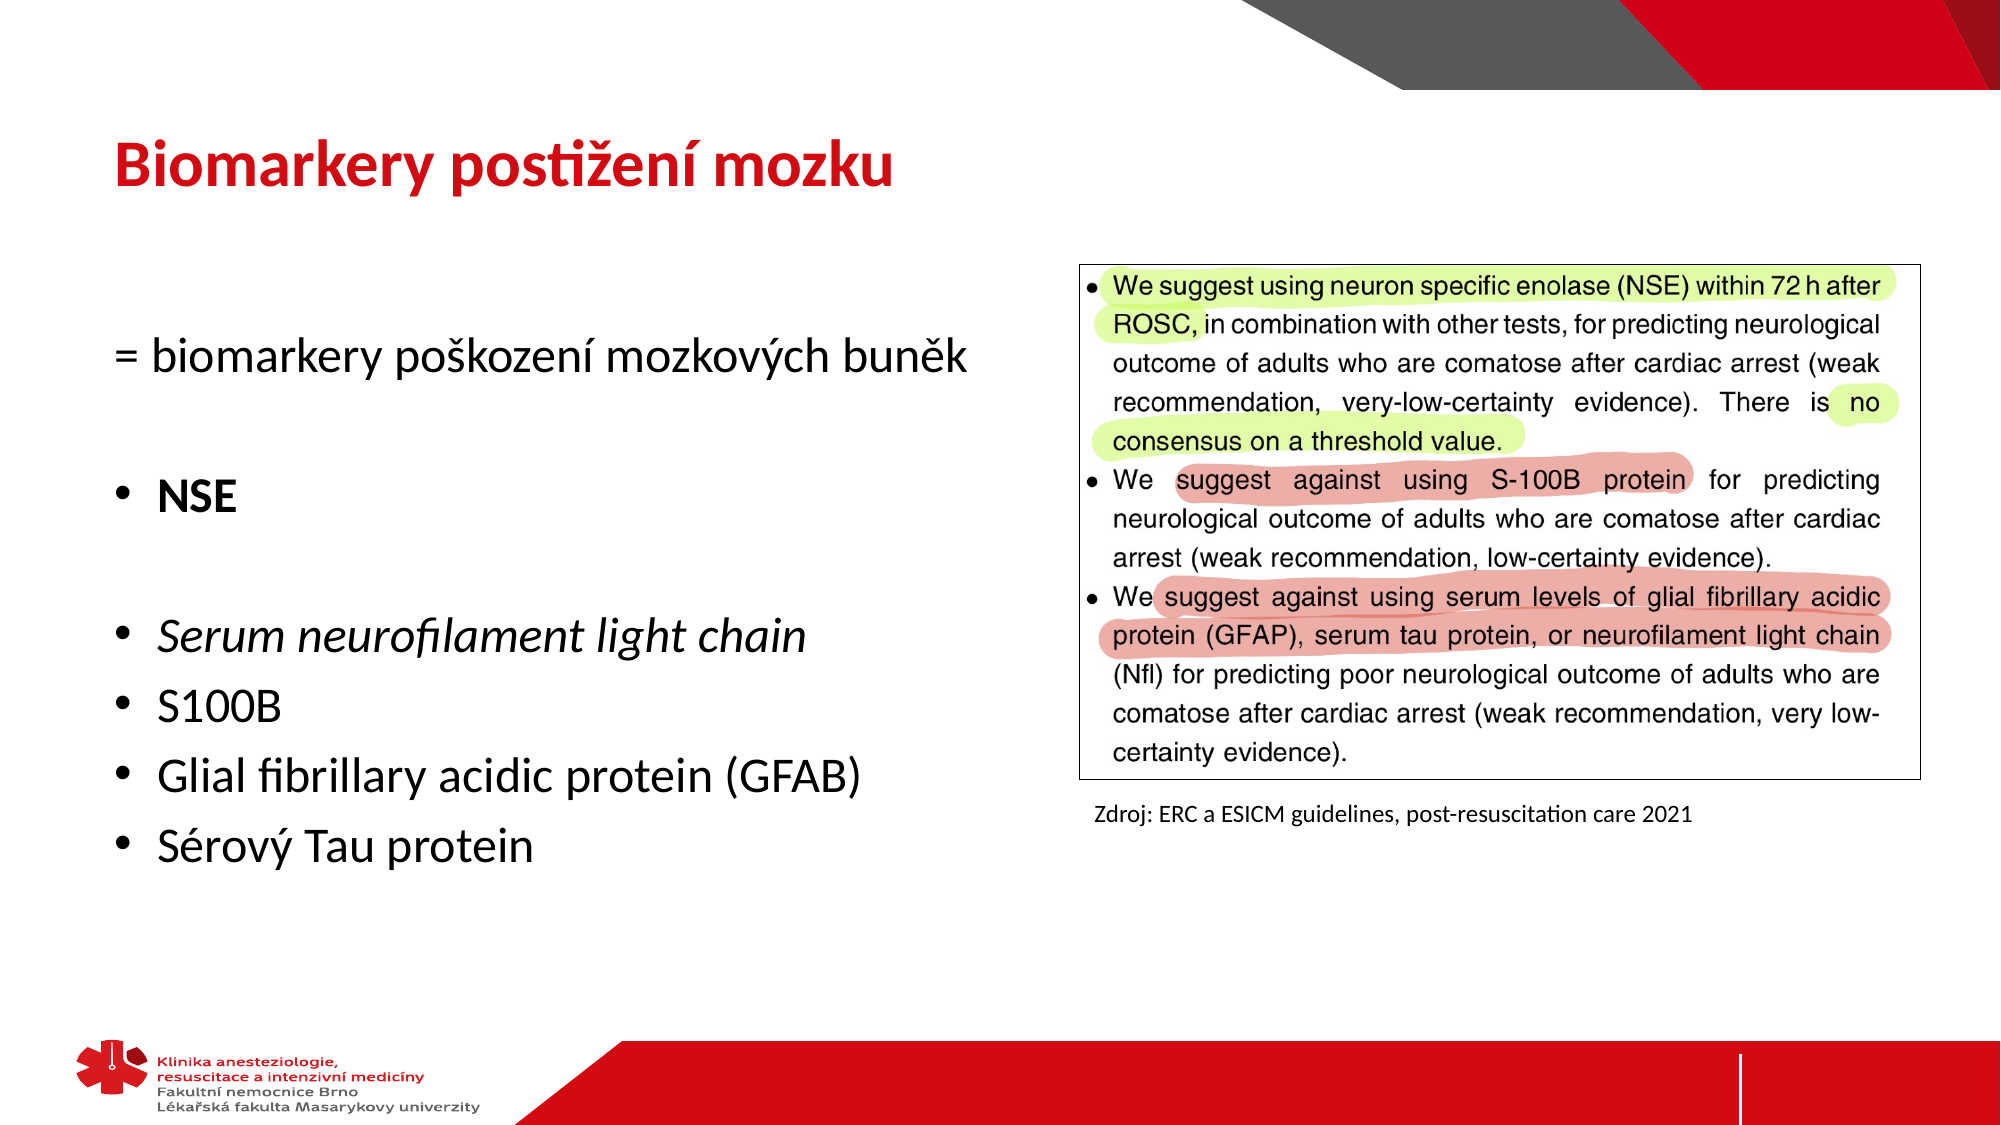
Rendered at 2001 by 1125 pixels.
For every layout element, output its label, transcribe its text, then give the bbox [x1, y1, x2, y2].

title Biomarkery postižení mozku [99, 60, 1564, 260]
picture [1079, 264, 1921, 780]
text_box Zdroj: ERC a ESICM guidelines, post-resuscitation care 2021 [1079, 789, 1842, 835]
list = biomarkery poškození mozkových buněk NSE Serum neurofilament light chain S100B Glial fibrillary acidic protein (GFAB) Sérový Tau protein [99, 314, 1682, 922]
